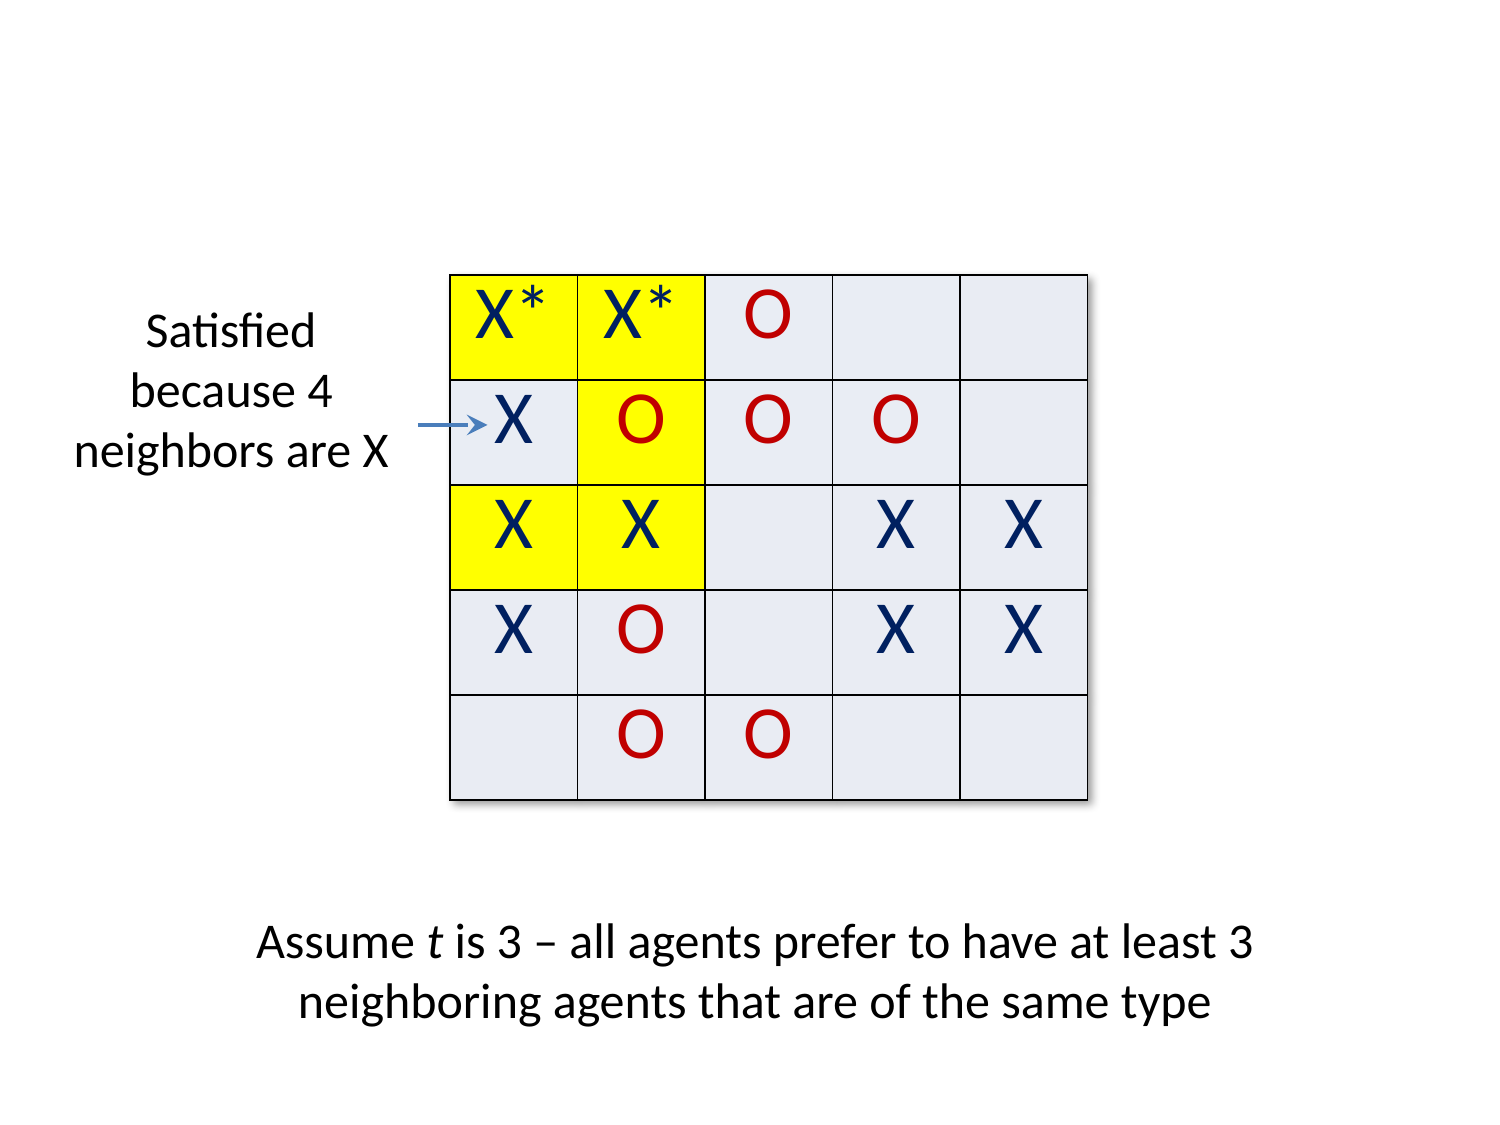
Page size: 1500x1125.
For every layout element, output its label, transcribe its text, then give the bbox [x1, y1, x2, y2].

table_cell O [706, 381, 832, 484]
table_header X* [451, 276, 577, 379]
table_header X* [578, 276, 704, 379]
table_cell X [451, 381, 577, 484]
table_cell X [451, 486, 577, 589]
table_cell [961, 696, 1087, 799]
table_cell X [451, 591, 577, 694]
table_cell [833, 696, 959, 799]
table_cell O [578, 381, 704, 484]
table_cell X [833, 486, 959, 589]
table_header [961, 276, 1087, 379]
table_cell [706, 591, 832, 694]
table_header [833, 276, 959, 379]
table_cell X [961, 591, 1087, 694]
table_cell X [578, 486, 704, 589]
text_box Assume t is 3 – all agents prefer to have at least 3 neighboring agents that are of the same type [142, 901, 1368, 1036]
table_cell X [961, 486, 1087, 589]
table_cell [706, 486, 832, 589]
table_cell O [706, 696, 832, 799]
table_header O [706, 276, 832, 379]
table_cell O [833, 381, 959, 484]
table_cell O [578, 591, 704, 694]
table_cell X [833, 591, 959, 694]
text_box Satisfied because 4 neighbors are X [49, 290, 413, 485]
table_cell [961, 381, 1087, 484]
table_cell [451, 696, 577, 799]
table_cell O [578, 696, 704, 799]
